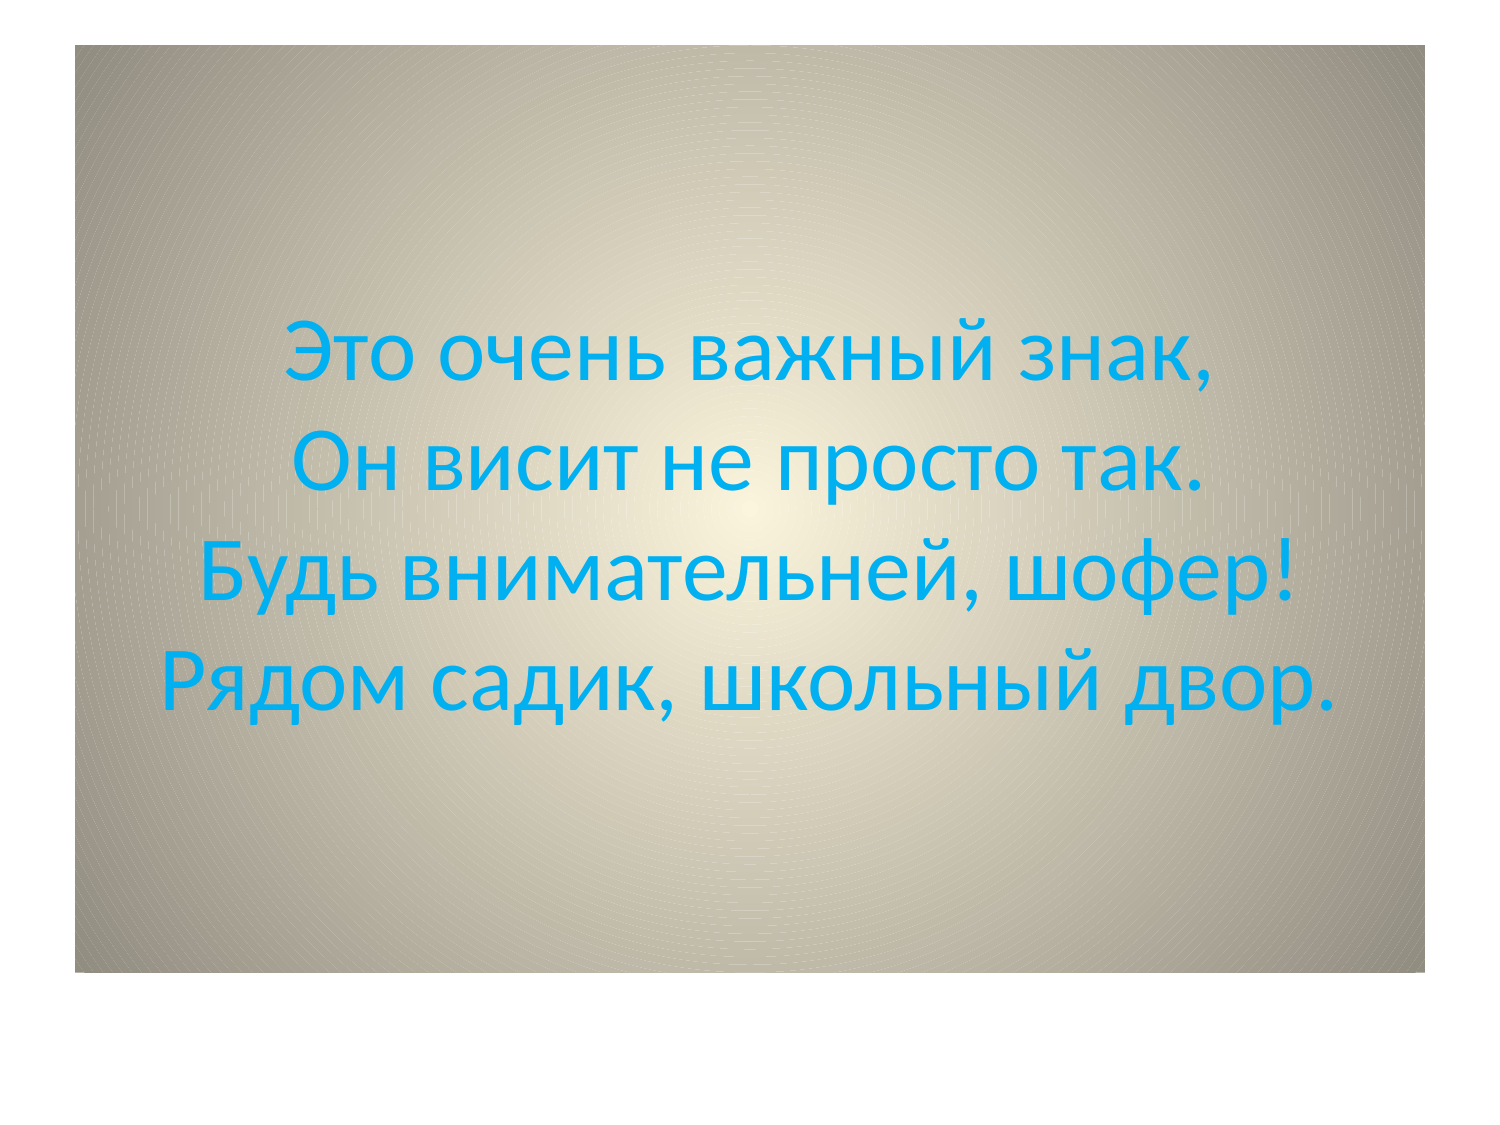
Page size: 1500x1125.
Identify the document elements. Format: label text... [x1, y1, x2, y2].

title Это очень важный знак, Он висит не просто так. Будь внимательней, шофер! Рядом садик, школьный двор. [75, 45, 1425, 973]
